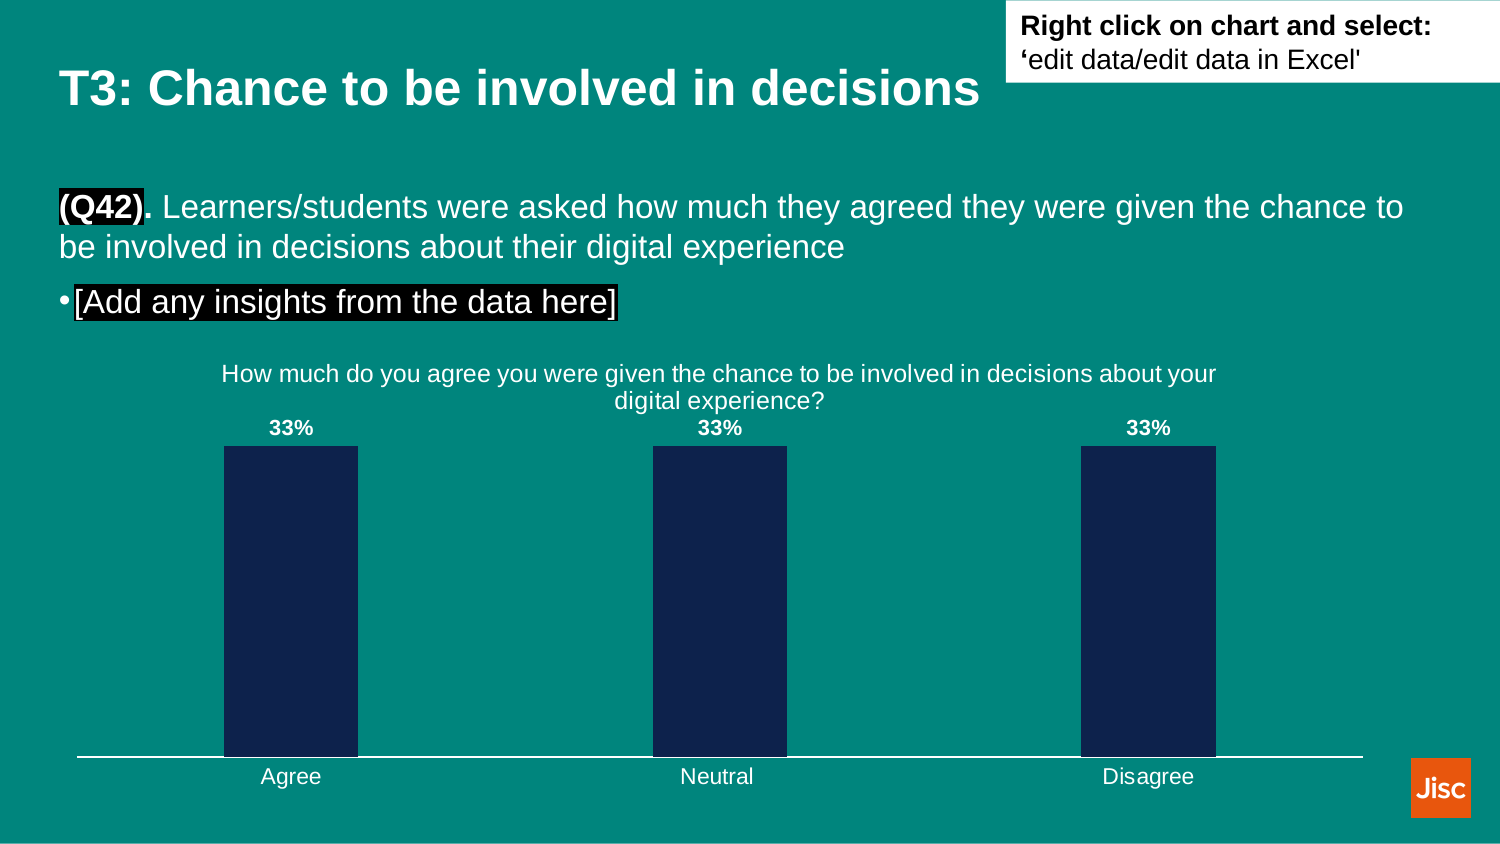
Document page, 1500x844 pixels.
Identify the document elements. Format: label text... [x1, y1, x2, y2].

title T3: Chance to be involved in decisions [58, 55, 995, 112]
text_box Right click on chart and select: ‘edit data/edit data in Excel' [1005, 0, 1500, 83]
list (Q42). Learners/students were asked how much they agreed they were given the chance to be involved in decisions about their digital experience [Add any insights from the data here] [58, 184, 1432, 348]
picture [1411, 758, 1471, 818]
chart [49, 335, 1390, 799]
